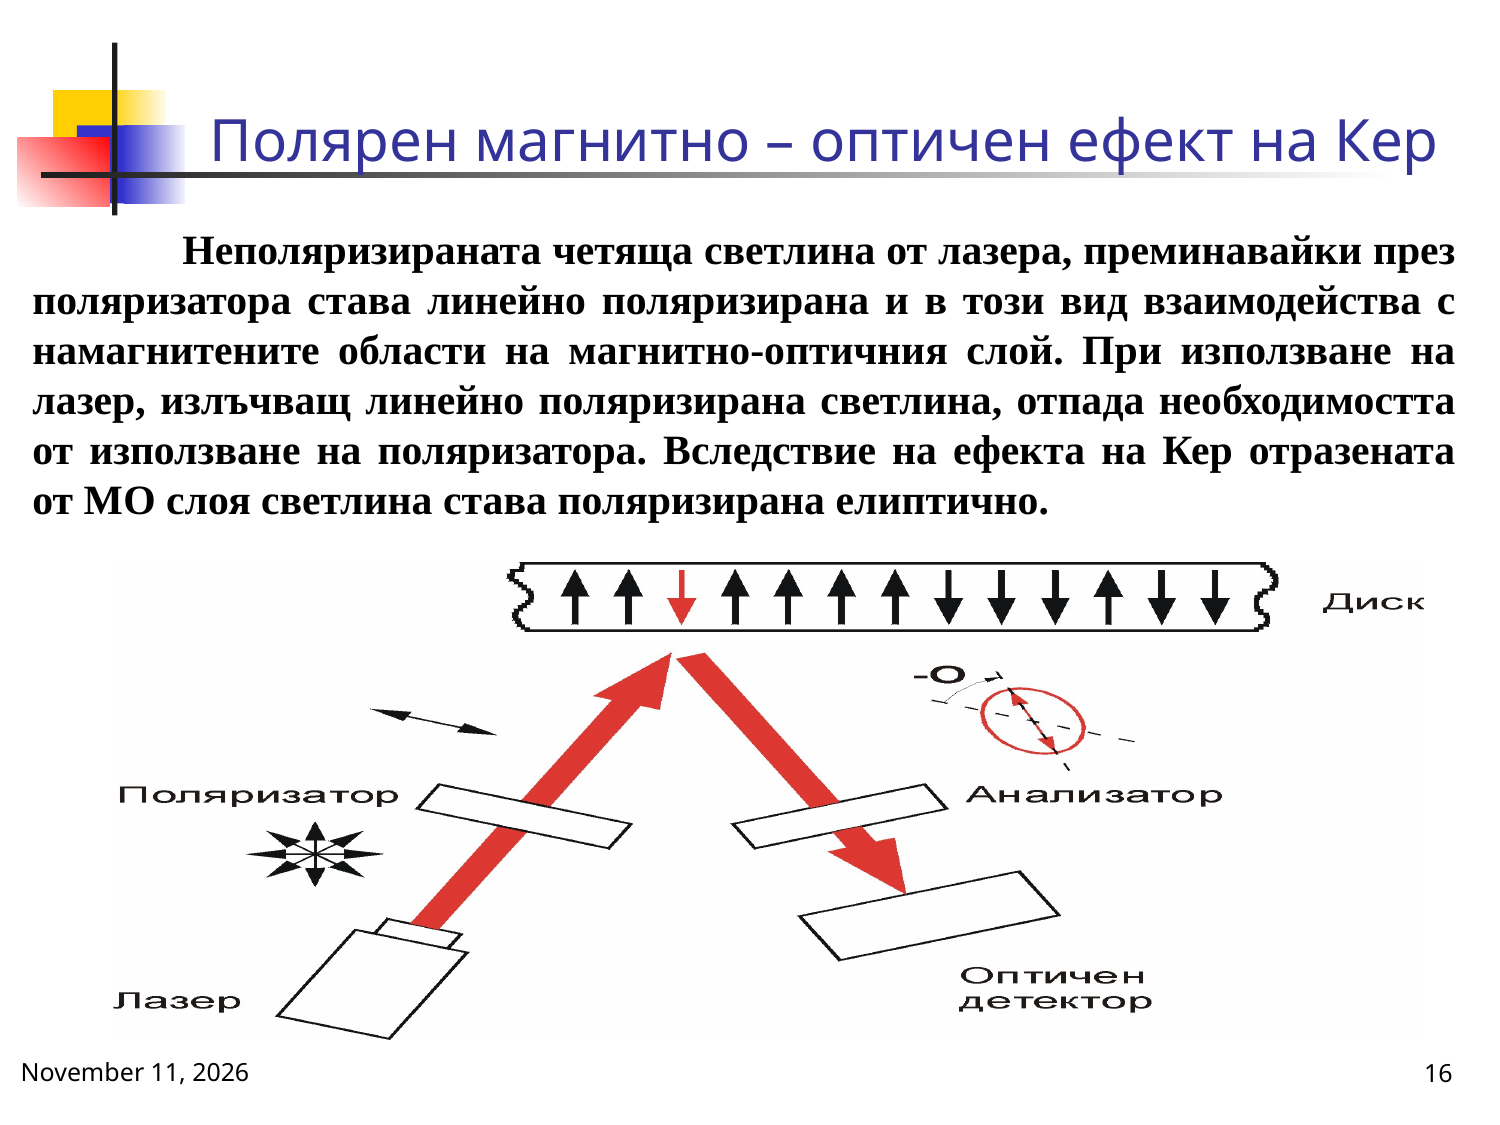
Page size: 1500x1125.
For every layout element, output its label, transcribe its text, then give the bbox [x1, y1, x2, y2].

text_box Неполяризираната четяща светлина от лазера, преминавайки през поляризатора става линейно поляризирана и в този вид взаимодейства с намагнитените области на магнитно-оптичния слой. При използване на лазер, излъчващ линейно поляризирана светлина, отпада необходимостта от използване на поляризатора. Вследствие на ефекта на Кер отразената от МО слоя светлина става поляризирана елиптично. [17, 215, 1471, 531]
slide_number 16 [1154, 1046, 1468, 1100]
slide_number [5, 1046, 319, 1099]
title Полярен магнитно – оптичен ефект на Кер [194, 31, 1474, 181]
picture [111, 562, 1424, 1040]
